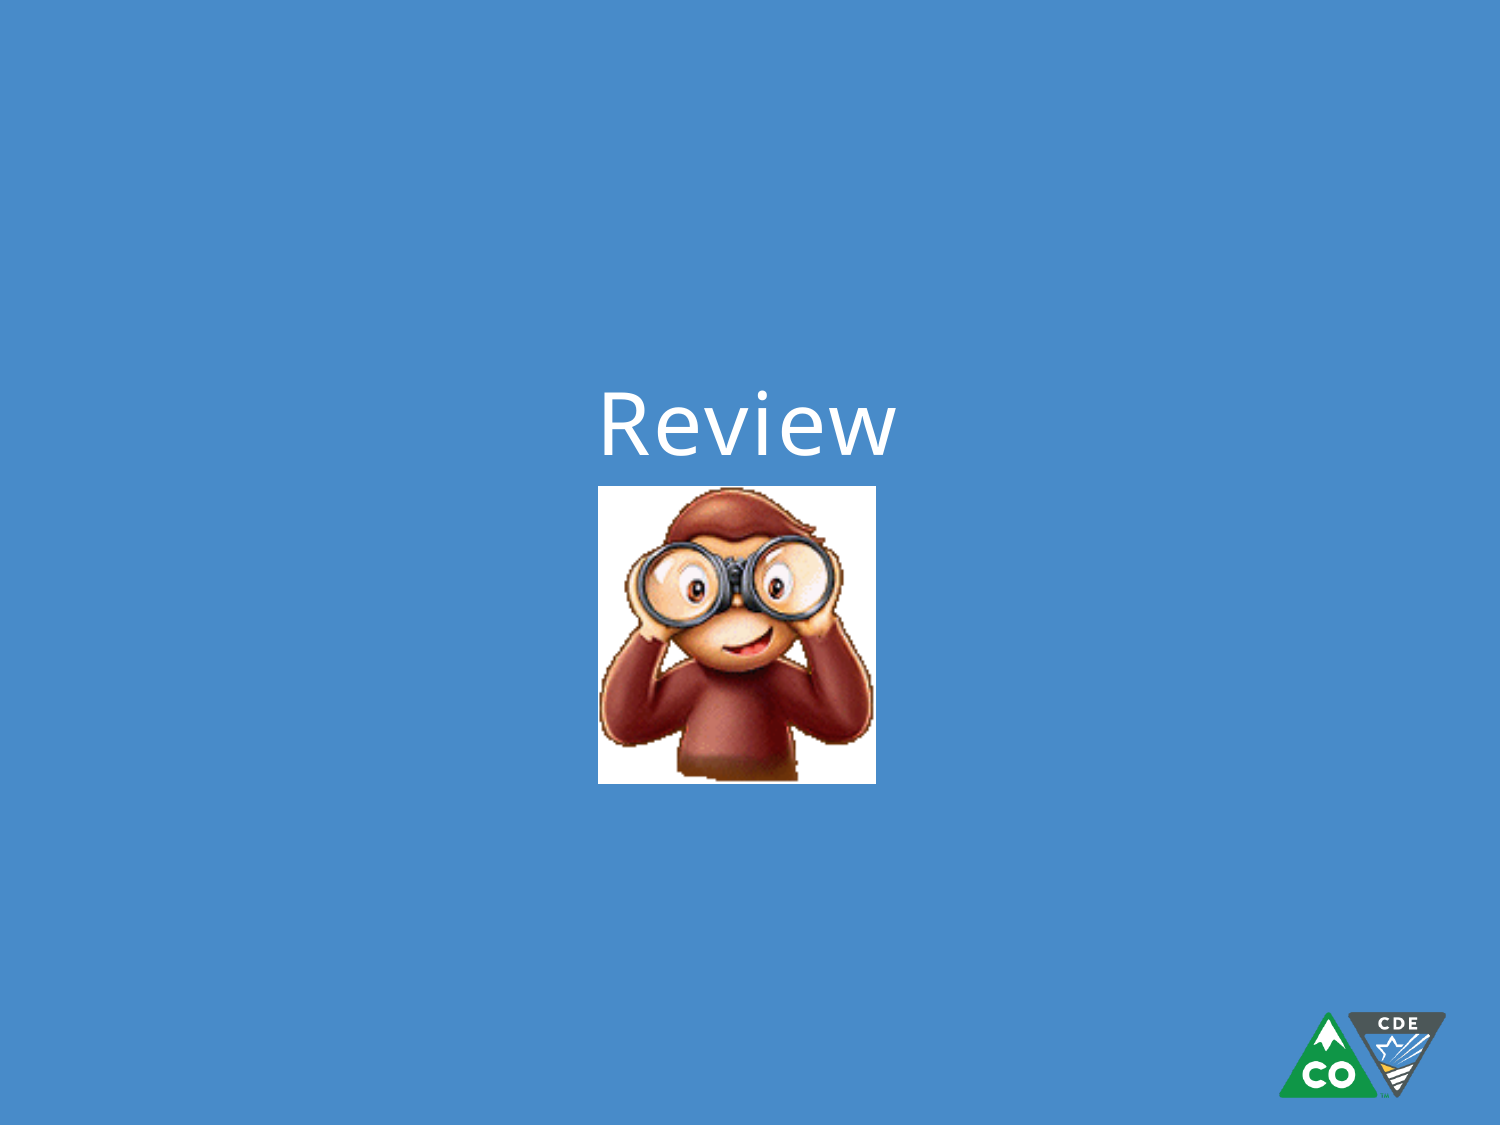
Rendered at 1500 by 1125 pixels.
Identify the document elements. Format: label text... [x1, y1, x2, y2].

picture [598, 485, 876, 784]
title Review [62, 285, 1431, 556]
